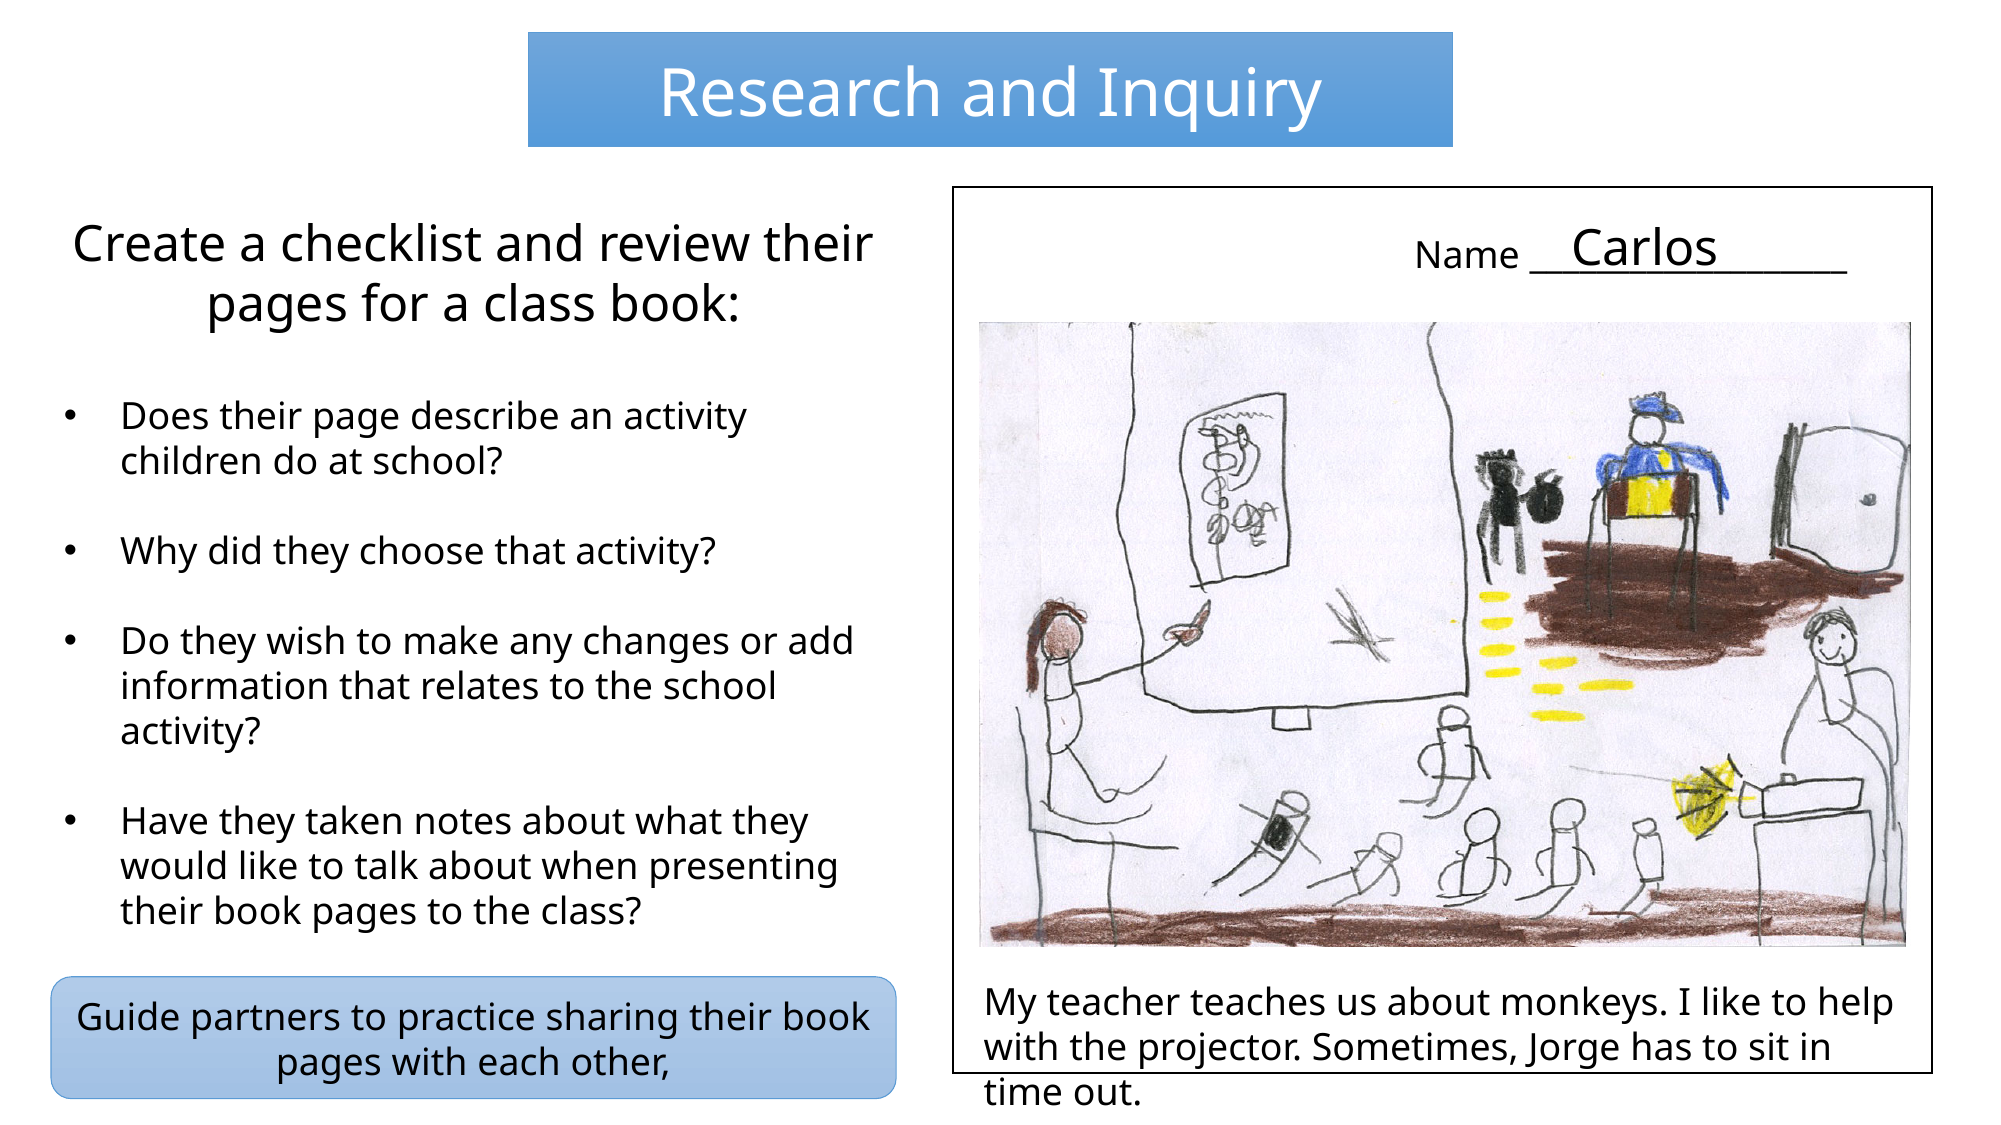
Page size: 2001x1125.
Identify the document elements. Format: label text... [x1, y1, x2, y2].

text_box [952, 186, 1933, 1074]
text_box Name ___________________ [1399, 223, 1915, 284]
text_box Create a checklist and review their pages for a class book: Does their page describe an activity children do at school? Why did they choose that activity? Do they wish to make any changes or add information that relates to the school activity? Have they taken notes about what they would like to talk about when presenting their book pages to the class? [49, 204, 899, 940]
picture [979, 322, 1911, 947]
text_box Guide partners to practice sharing their book pages with each other, [50, 976, 897, 1100]
text_box Research and Inquiry [528, 32, 1453, 147]
text_box Carlos [1556, 208, 1879, 283]
text_box My teacher teaches us about monkeys. I like to help with the projector. Sometimes, Jorge has to sit in time out. [968, 970, 1928, 1121]
